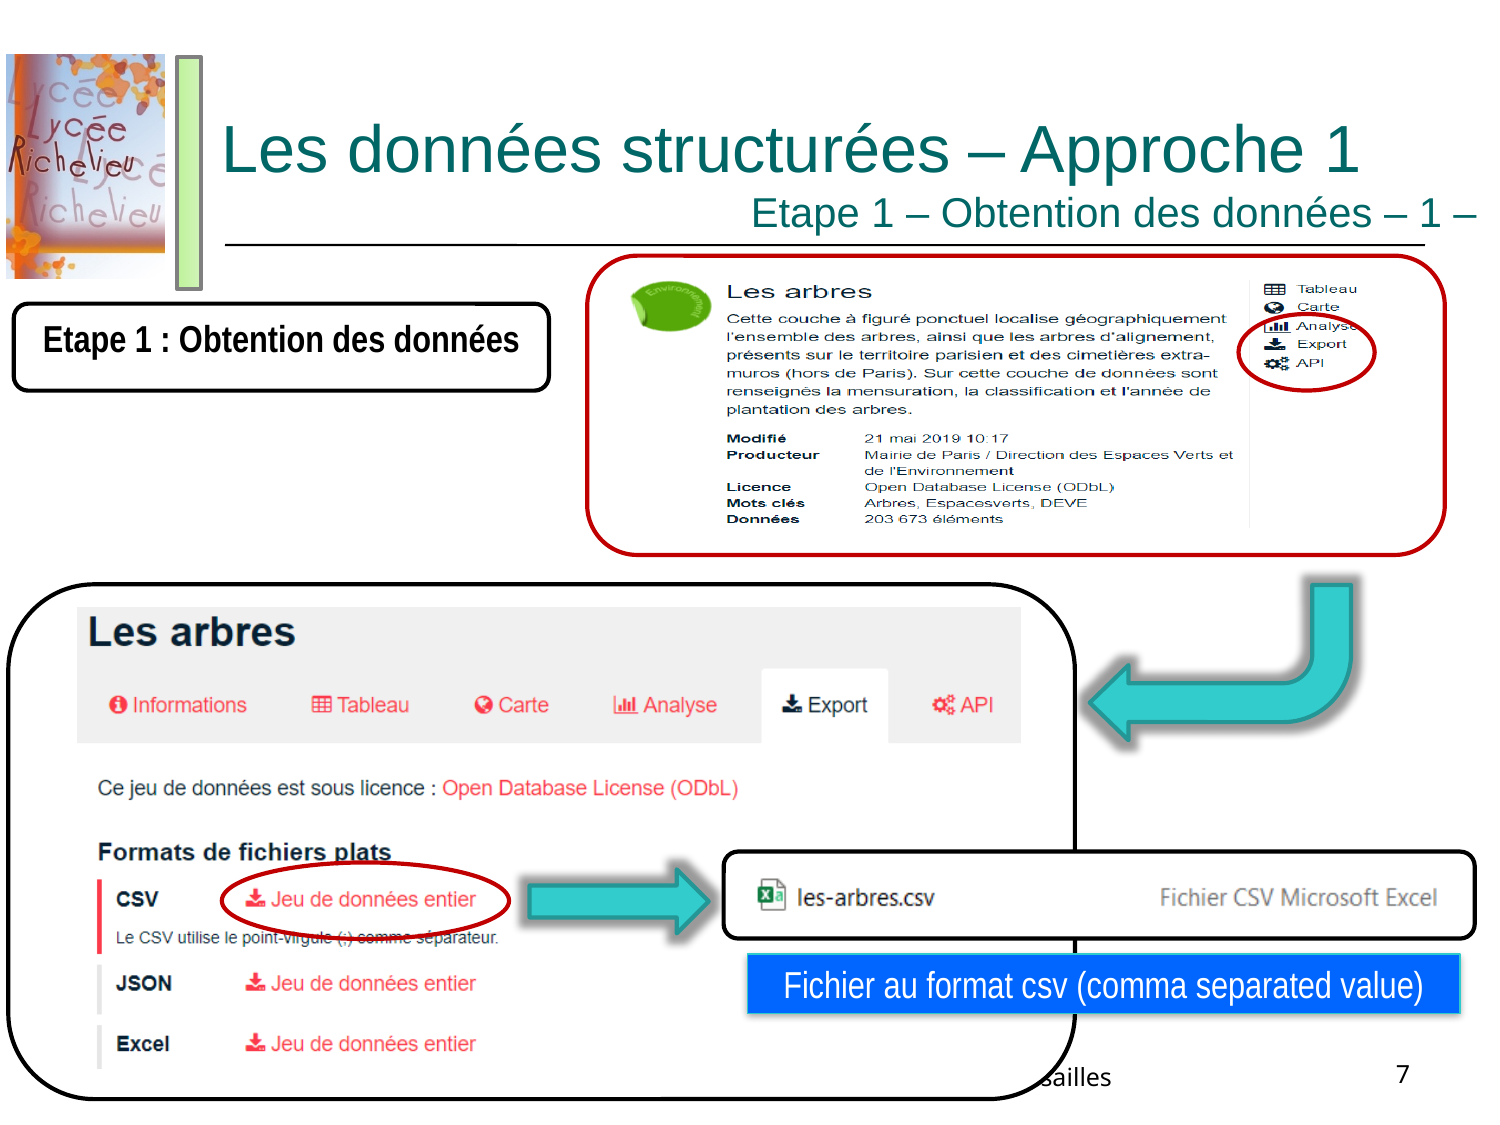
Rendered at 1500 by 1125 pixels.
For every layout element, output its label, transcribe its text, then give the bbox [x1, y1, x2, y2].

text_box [586, 255, 1445, 556]
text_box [723, 851, 1475, 939]
footer Lycée Richelieu - Rueil-Malmaison – Académie de Versailles [1080, 1049, 1169, 1100]
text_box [8, 584, 1076, 1100]
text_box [13, 303, 550, 415]
text_box [1087, 582, 1354, 743]
slide_number 7 [1080, 1049, 1426, 1101]
picture [6, 54, 165, 279]
text_box Fichier au format csv (comma separated value) [1080, 953, 1461, 1014]
title Les données structurées – Approche 1 Etape 1 – Obtention des données – 1 – [206, 79, 1500, 244]
